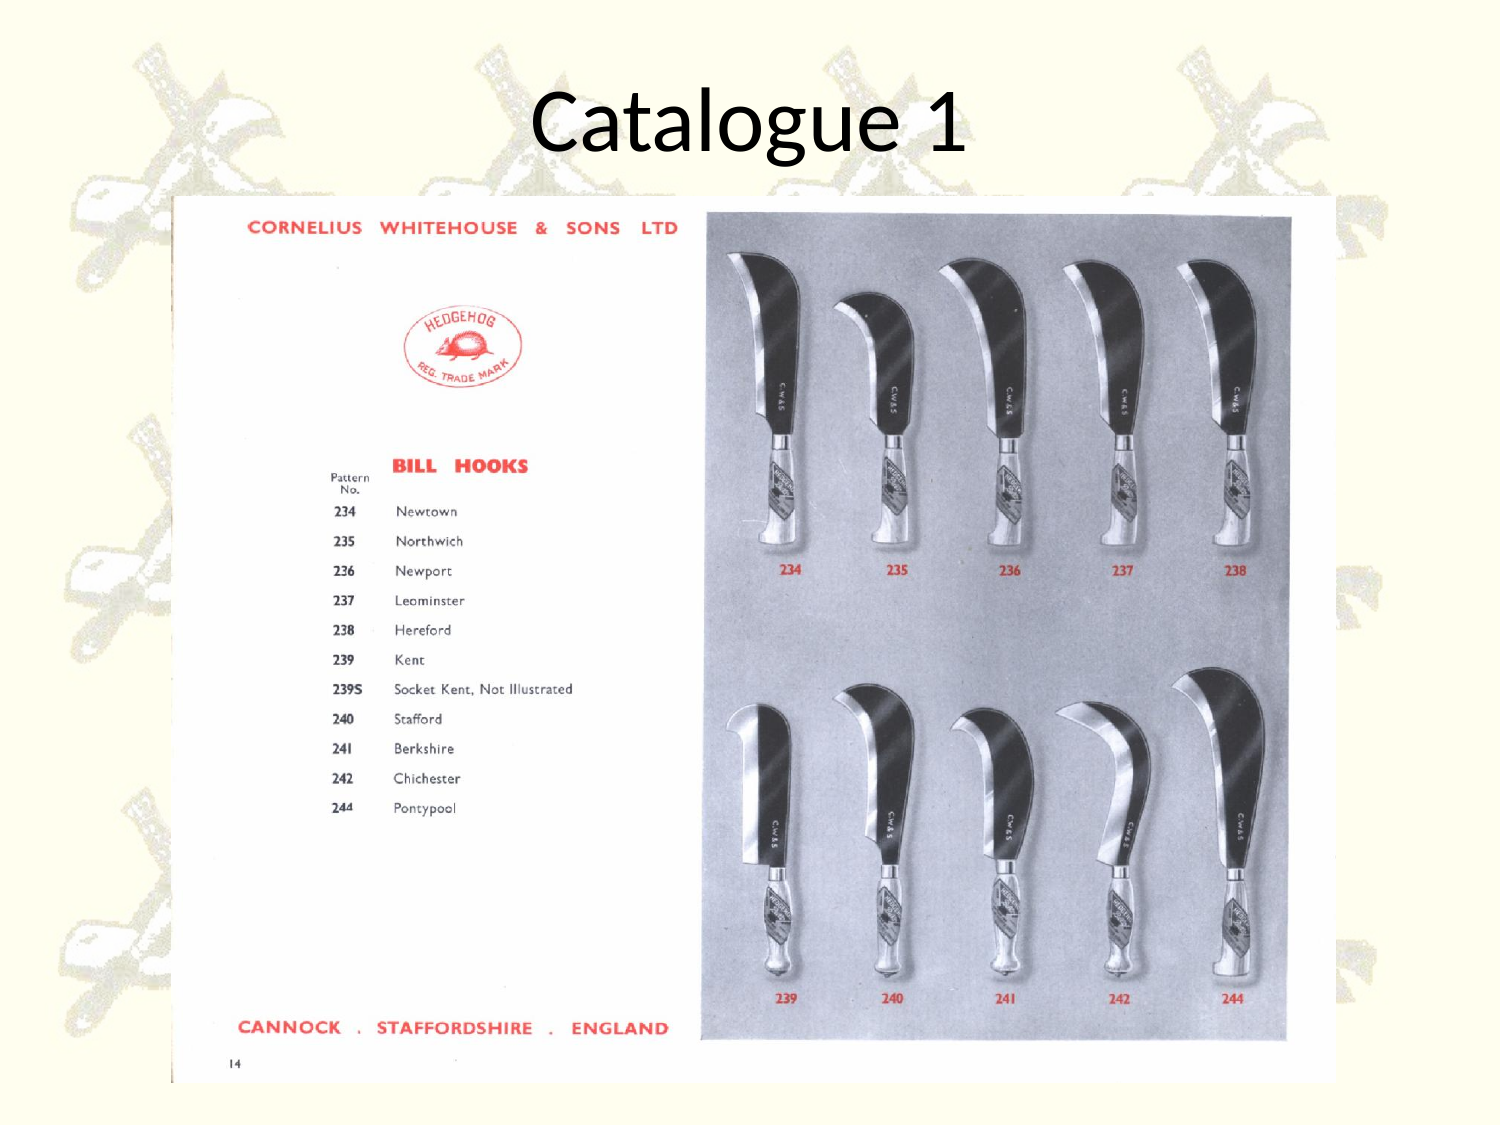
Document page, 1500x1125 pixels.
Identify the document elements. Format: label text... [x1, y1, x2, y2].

picture [170, 195, 1336, 1083]
title Catalogue 1 [75, 45, 1425, 185]
